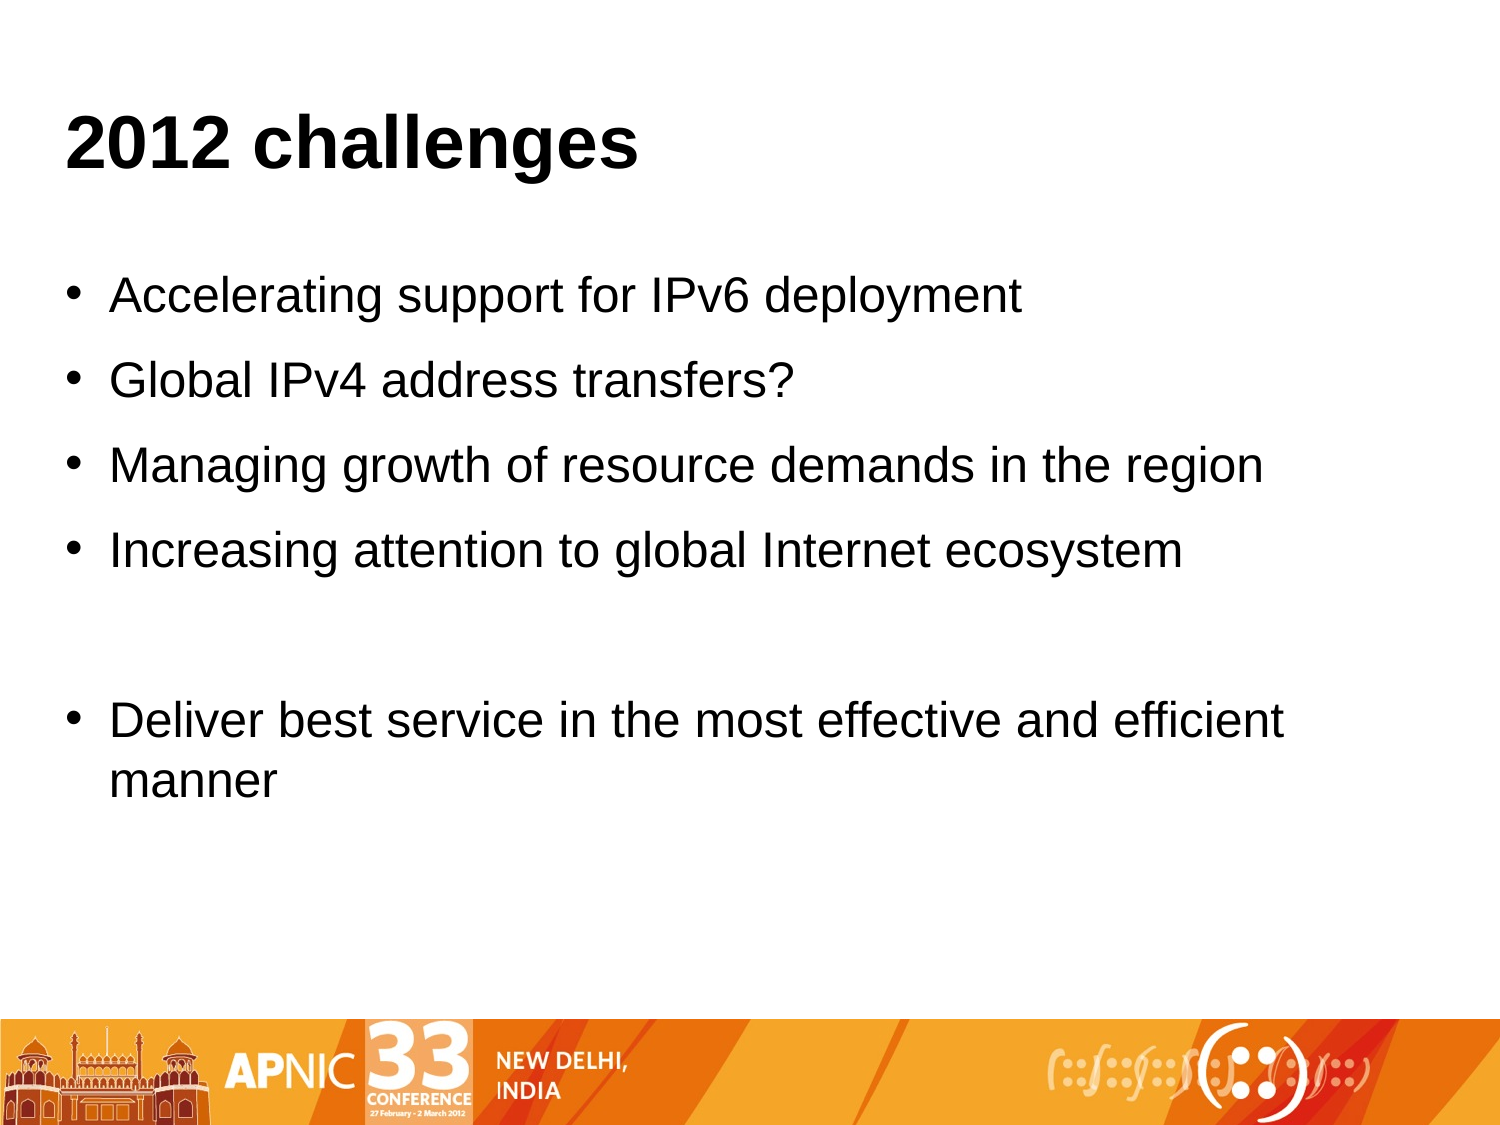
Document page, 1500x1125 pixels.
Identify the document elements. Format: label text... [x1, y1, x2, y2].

title 2012 challenges [64, 45, 1436, 233]
picture [0, 1019, 1500, 1125]
list Accelerating support for IPv6 deployment Global IPv4 address transfers? Managing growth of resource demands in the region Increasing attention to global Internet ecosystem Deliver best service in the most effective and efficient manner [64, 262, 1436, 1012]
